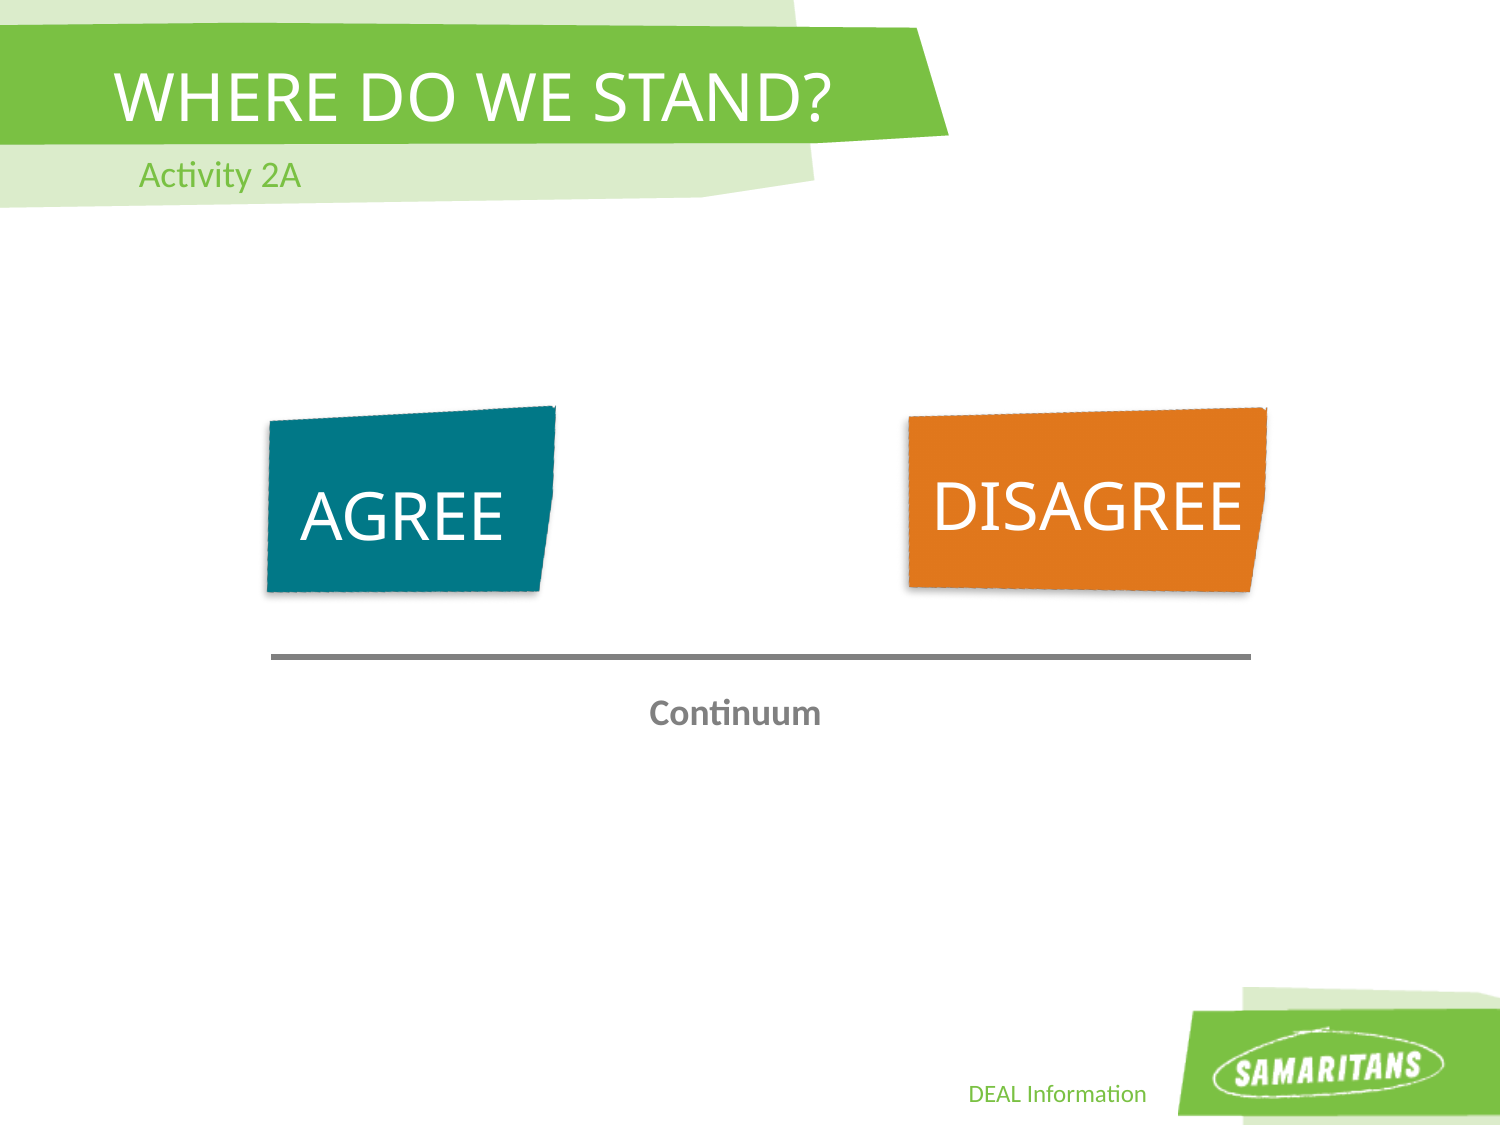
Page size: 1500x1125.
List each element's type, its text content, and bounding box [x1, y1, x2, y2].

picture [851, 339, 1306, 654]
text_box Continuum [634, 680, 837, 741]
picture [1178, 987, 1500, 1125]
picture [223, 344, 590, 653]
picture [0, 0, 949, 208]
text_box Activity 2A [123, 142, 597, 203]
title WHERE DO WE STAND? [0, 30, 947, 159]
